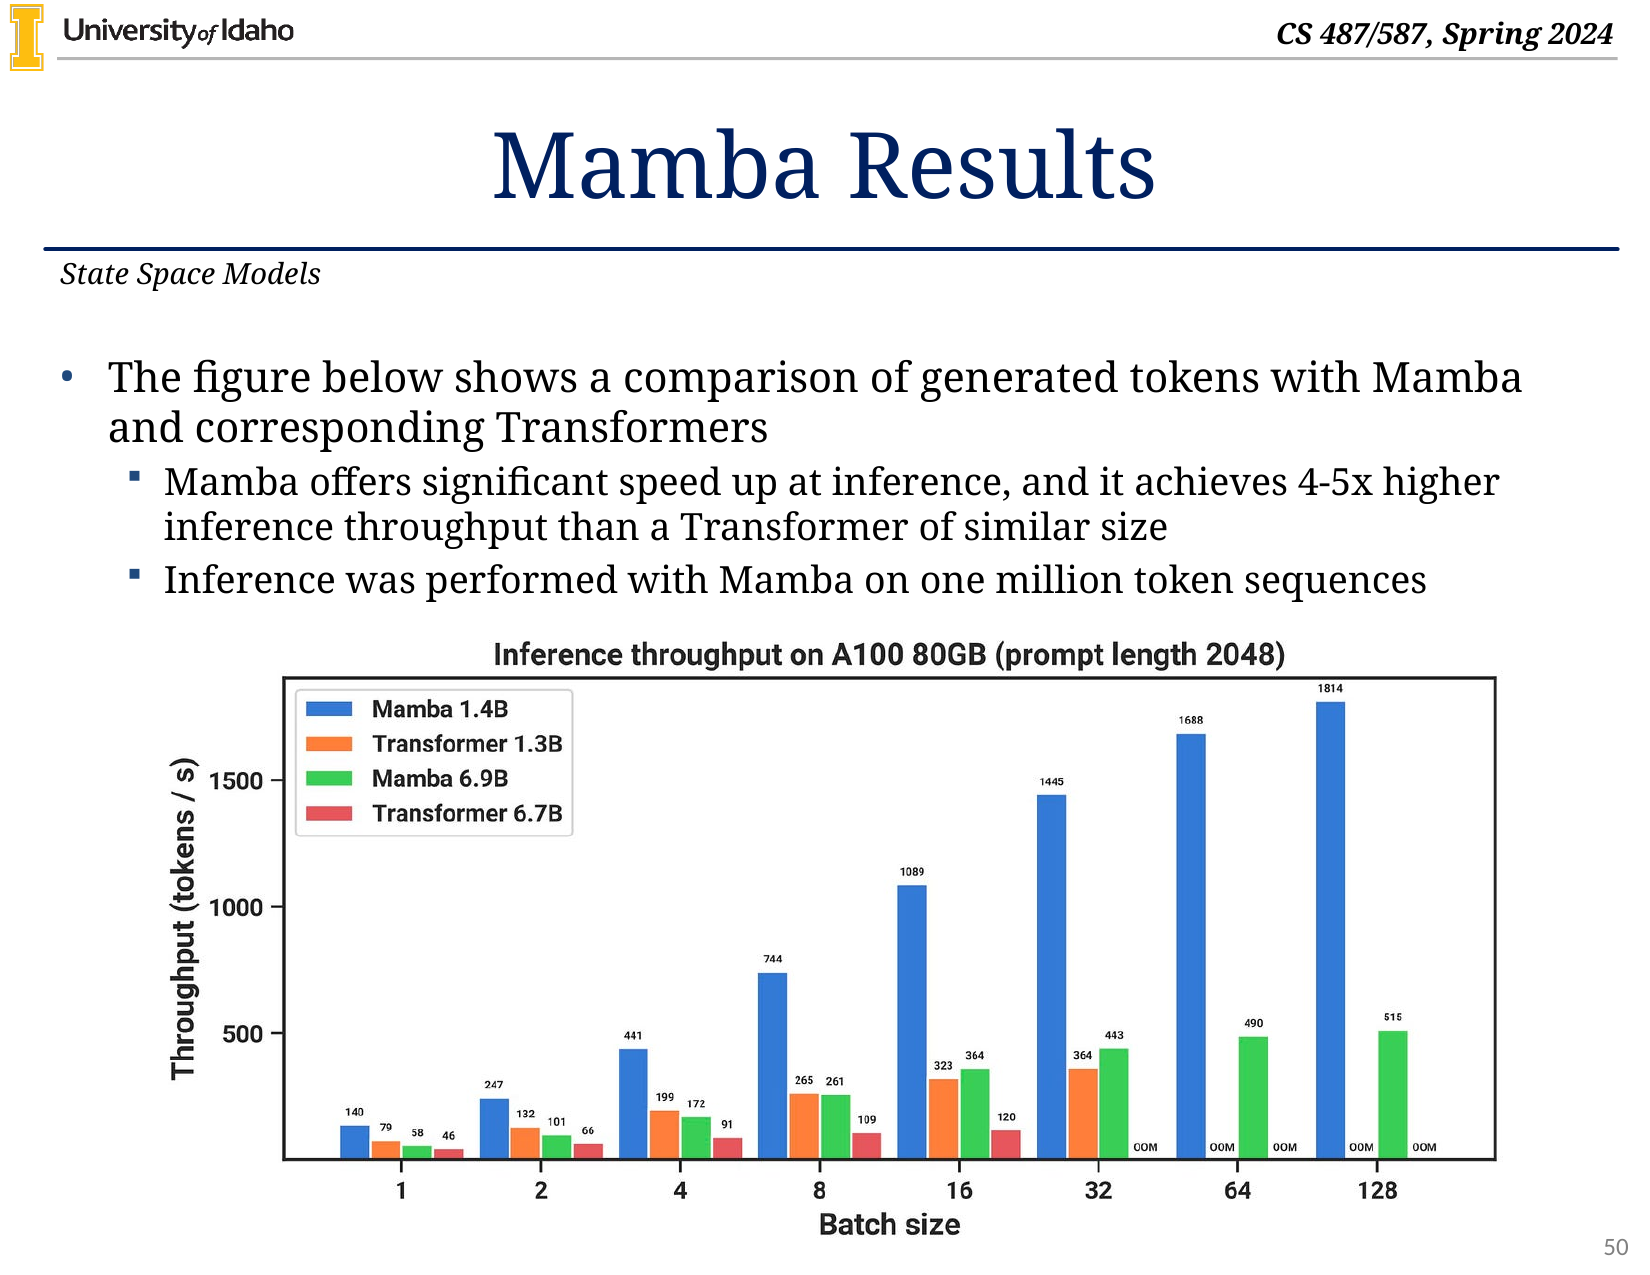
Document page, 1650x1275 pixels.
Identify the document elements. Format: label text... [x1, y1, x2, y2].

picture [152, 625, 1511, 1256]
title Mamba Results [0, 75, 1650, 248]
list State Space Models [45, 247, 1062, 306]
picture [57, 2, 294, 52]
list The figure below shows a comparison of generated tokens with Mamba and corresponding Transformers Mamba offers significant speed up at inference, and it achieves 4-5x higher inference throughput than a Transformer of similar size Inference was performed with Mamba on one million token sequences [45, 342, 1618, 1224]
picture [9, 4, 48, 71]
